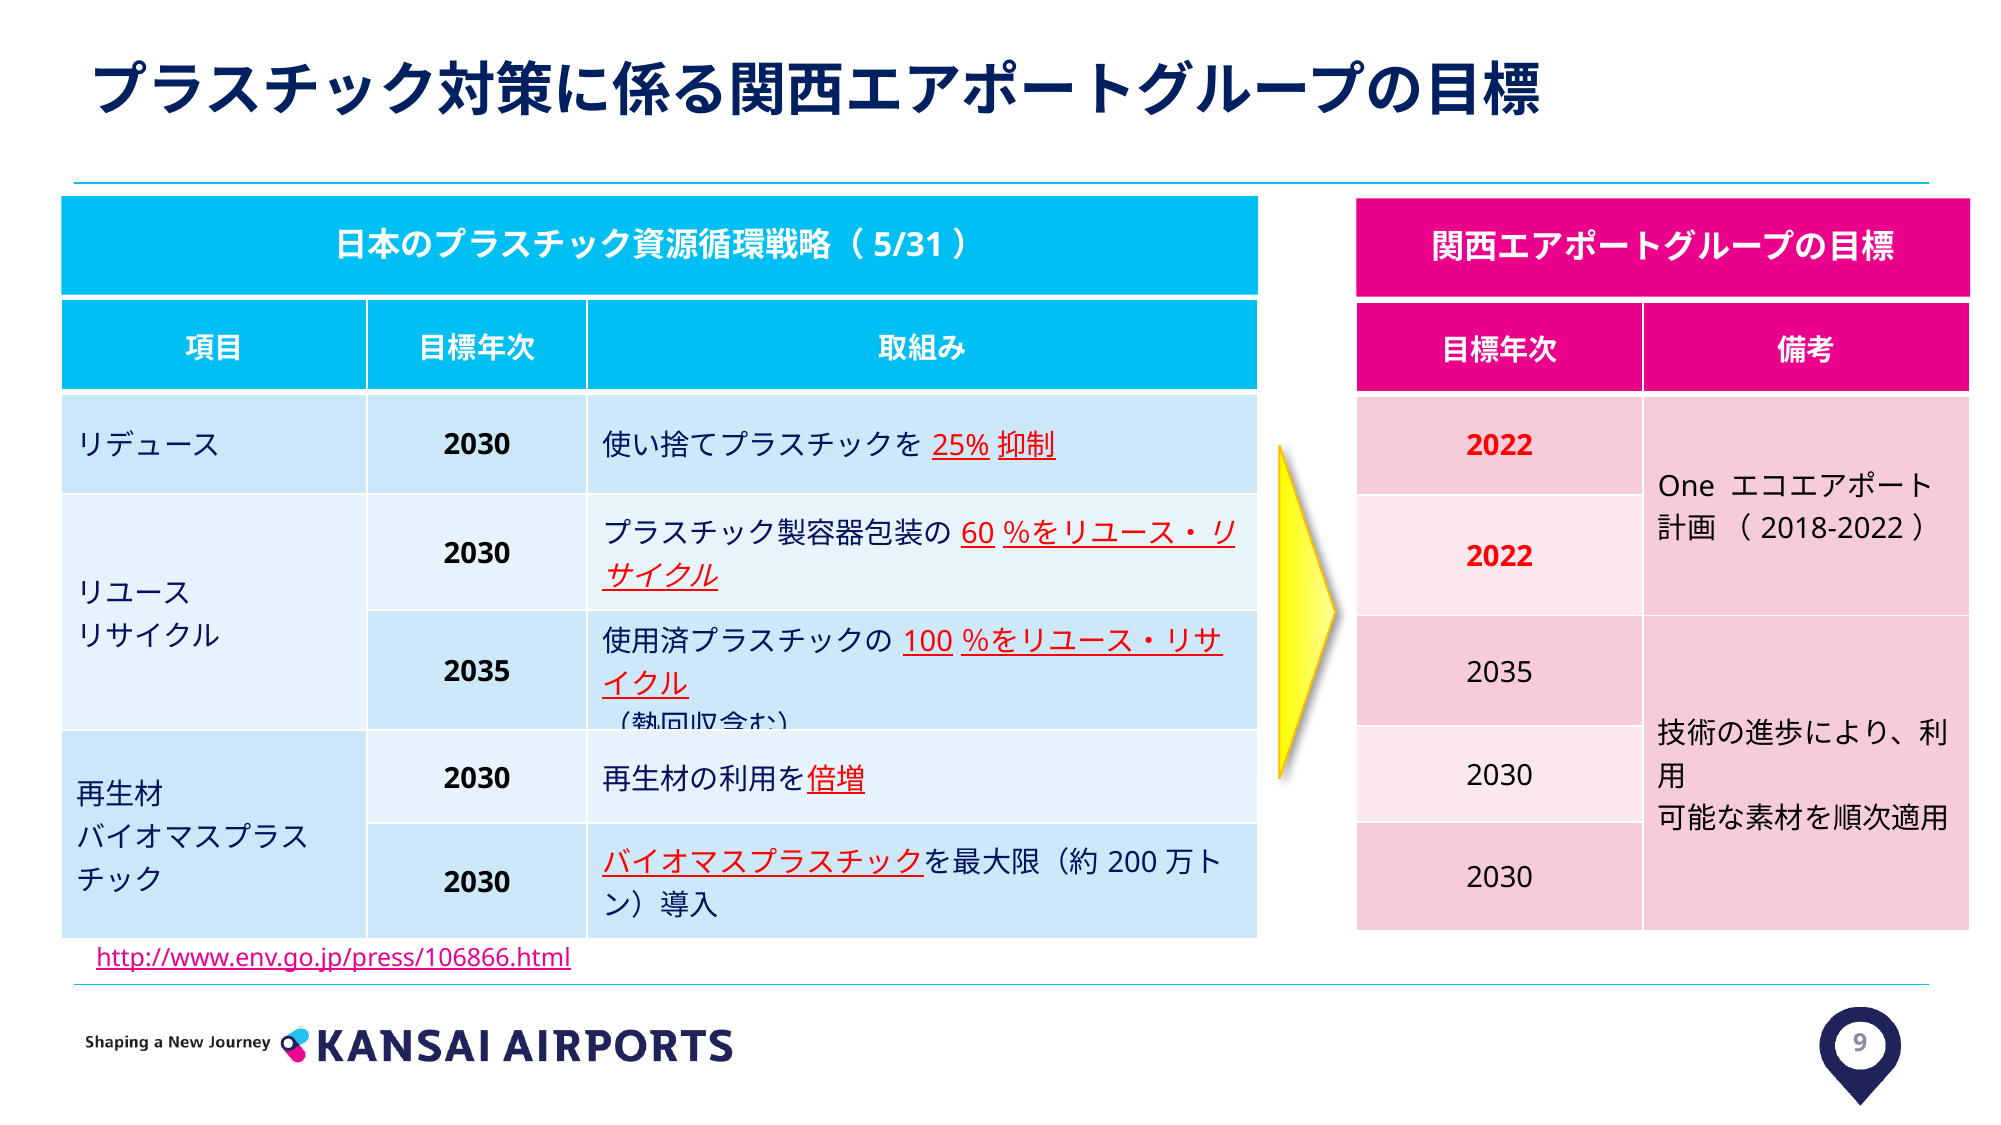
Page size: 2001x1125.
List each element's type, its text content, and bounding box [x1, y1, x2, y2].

table_cell 再生材の利用を倍増 [588, 731, 1257, 822]
table_cell リユース リサイクル [62, 495, 366, 729]
picture [74, 1003, 743, 1087]
picture [1804, 1003, 1916, 1110]
text_box http://www.env.go.jp/press/106866.html [81, 940, 587, 1013]
table_cell 2030 [1357, 727, 1642, 821]
table_header 項目 [62, 300, 366, 389]
table_cell 技術の進歩により、利用 可能な素材を順次適用 [1644, 616, 1969, 930]
table_cell One エコエアポート計画 （2018-2022） [1644, 397, 1969, 615]
table_header 取組み [588, 300, 1257, 389]
table_cell プラスチック製容器包装の60％をリユース・リサイクル [588, 495, 1257, 609]
table_cell 2030 [368, 395, 586, 493]
table_cell 2030 [368, 824, 586, 938]
text_box 関西エアポートグループの目標 [1356, 198, 1971, 297]
table_cell 2035 [368, 611, 586, 729]
table_cell 再生材 バイオマスプラスチック [62, 731, 366, 938]
text_box 【Target year / 目標年次】 [1412, 297, 1964, 301]
text_box [1278, 444, 1337, 780]
table_cell 使い捨てプラスチックを25%抑制 [588, 395, 1257, 493]
table_cell 2030 [1357, 823, 1642, 930]
table_cell 2030 [368, 731, 586, 822]
table_cell 2022 [1357, 397, 1642, 494]
table_cell リデュース [62, 395, 366, 493]
slide_number 8 [1817, 1013, 1903, 1073]
table_header 目標年次 [368, 300, 586, 389]
table_cell 2022 [1357, 496, 1642, 615]
table_cell 2030 [368, 495, 586, 609]
table_header 目標年次 [1357, 303, 1642, 391]
table_cell 使用済プラスチックの100％をリユース・リサイクル （熱回収含む） [588, 611, 1257, 729]
title 日本のプラスチック資源循環戦略（5/31） [61, 196, 1259, 295]
table_header 備考 [1644, 303, 1969, 391]
table_cell バイオマスプラスチックを最大限（約200万トン）導入 [588, 824, 1257, 938]
text_box プラスチック対策に係る関西エアポートグループの目標 [74, 0, 1929, 183]
table_cell 2035 [1357, 616, 1642, 725]
